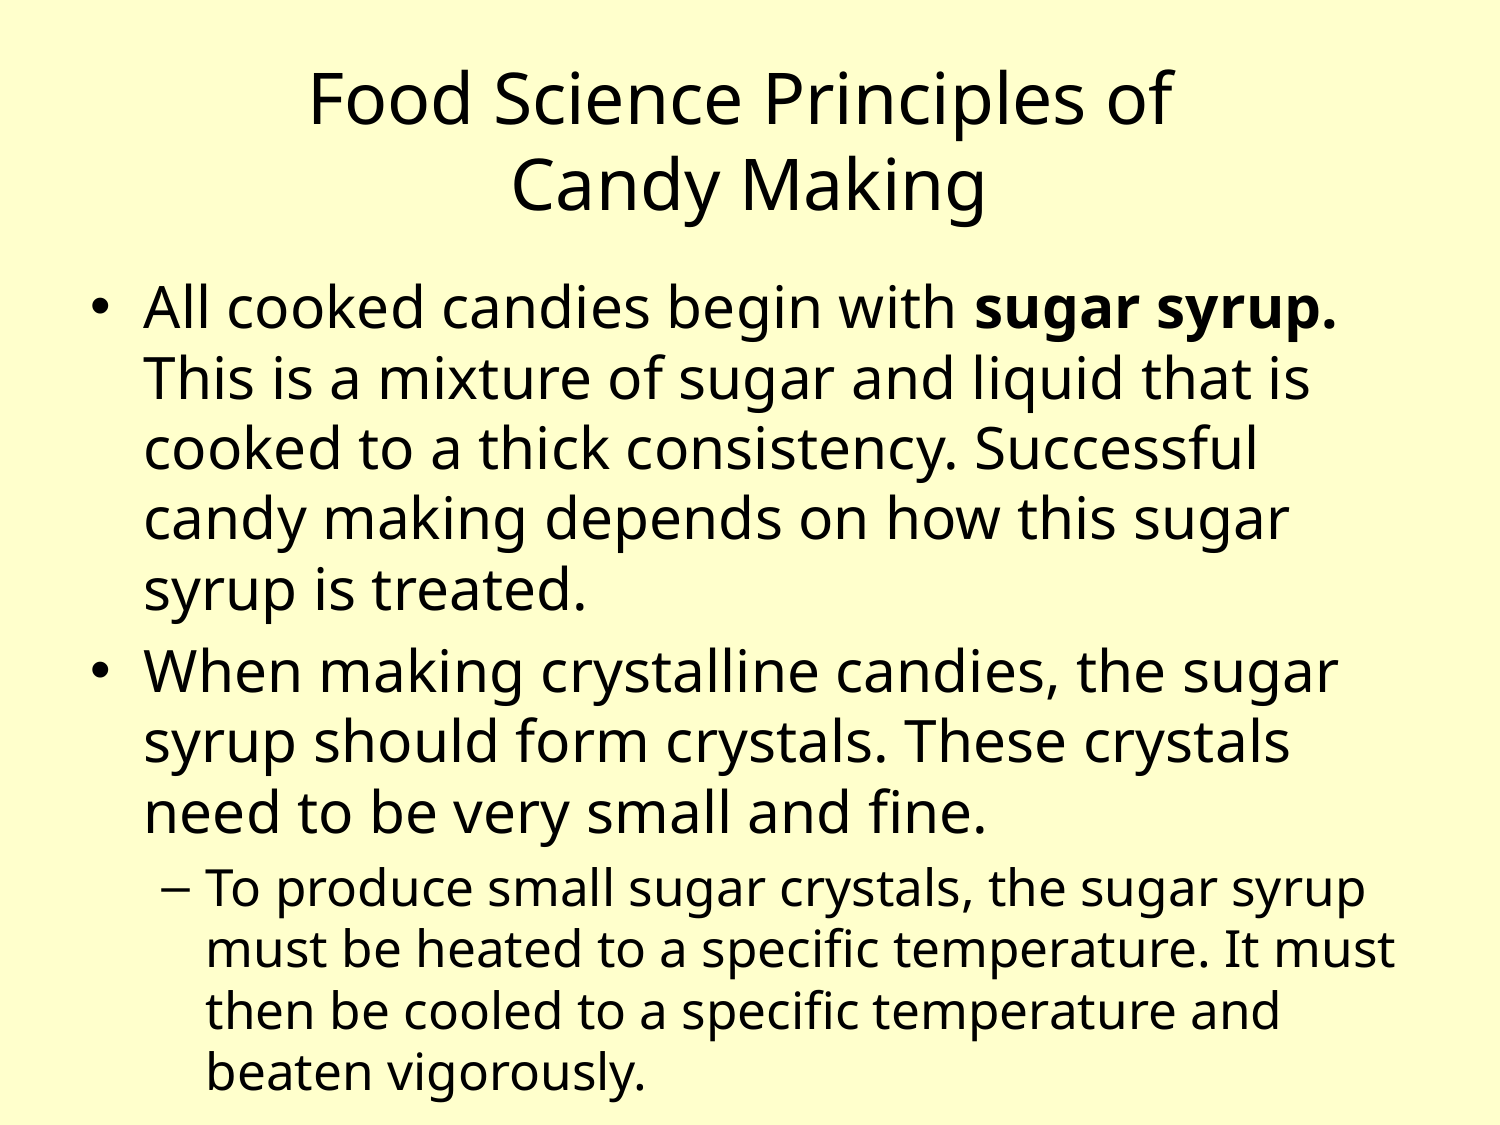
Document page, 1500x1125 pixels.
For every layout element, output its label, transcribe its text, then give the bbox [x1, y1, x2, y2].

list All cooked candies begin with sugar syrup. This is a mixture of sugar and liquid that is cooked to a thick consistency. Successful candy making depends on how this sugar syrup is treated. When making crystalline candies, the sugar syrup should form crystals. These crystals need to be very small and fine. To produce small sugar crystals, the sugar syrup must be heated to a specific temperature. It must then be cooled to a specific temperature and beaten vigorously. [75, 262, 1425, 1125]
title Food Science Principles of Candy Making [75, 45, 1425, 233]
